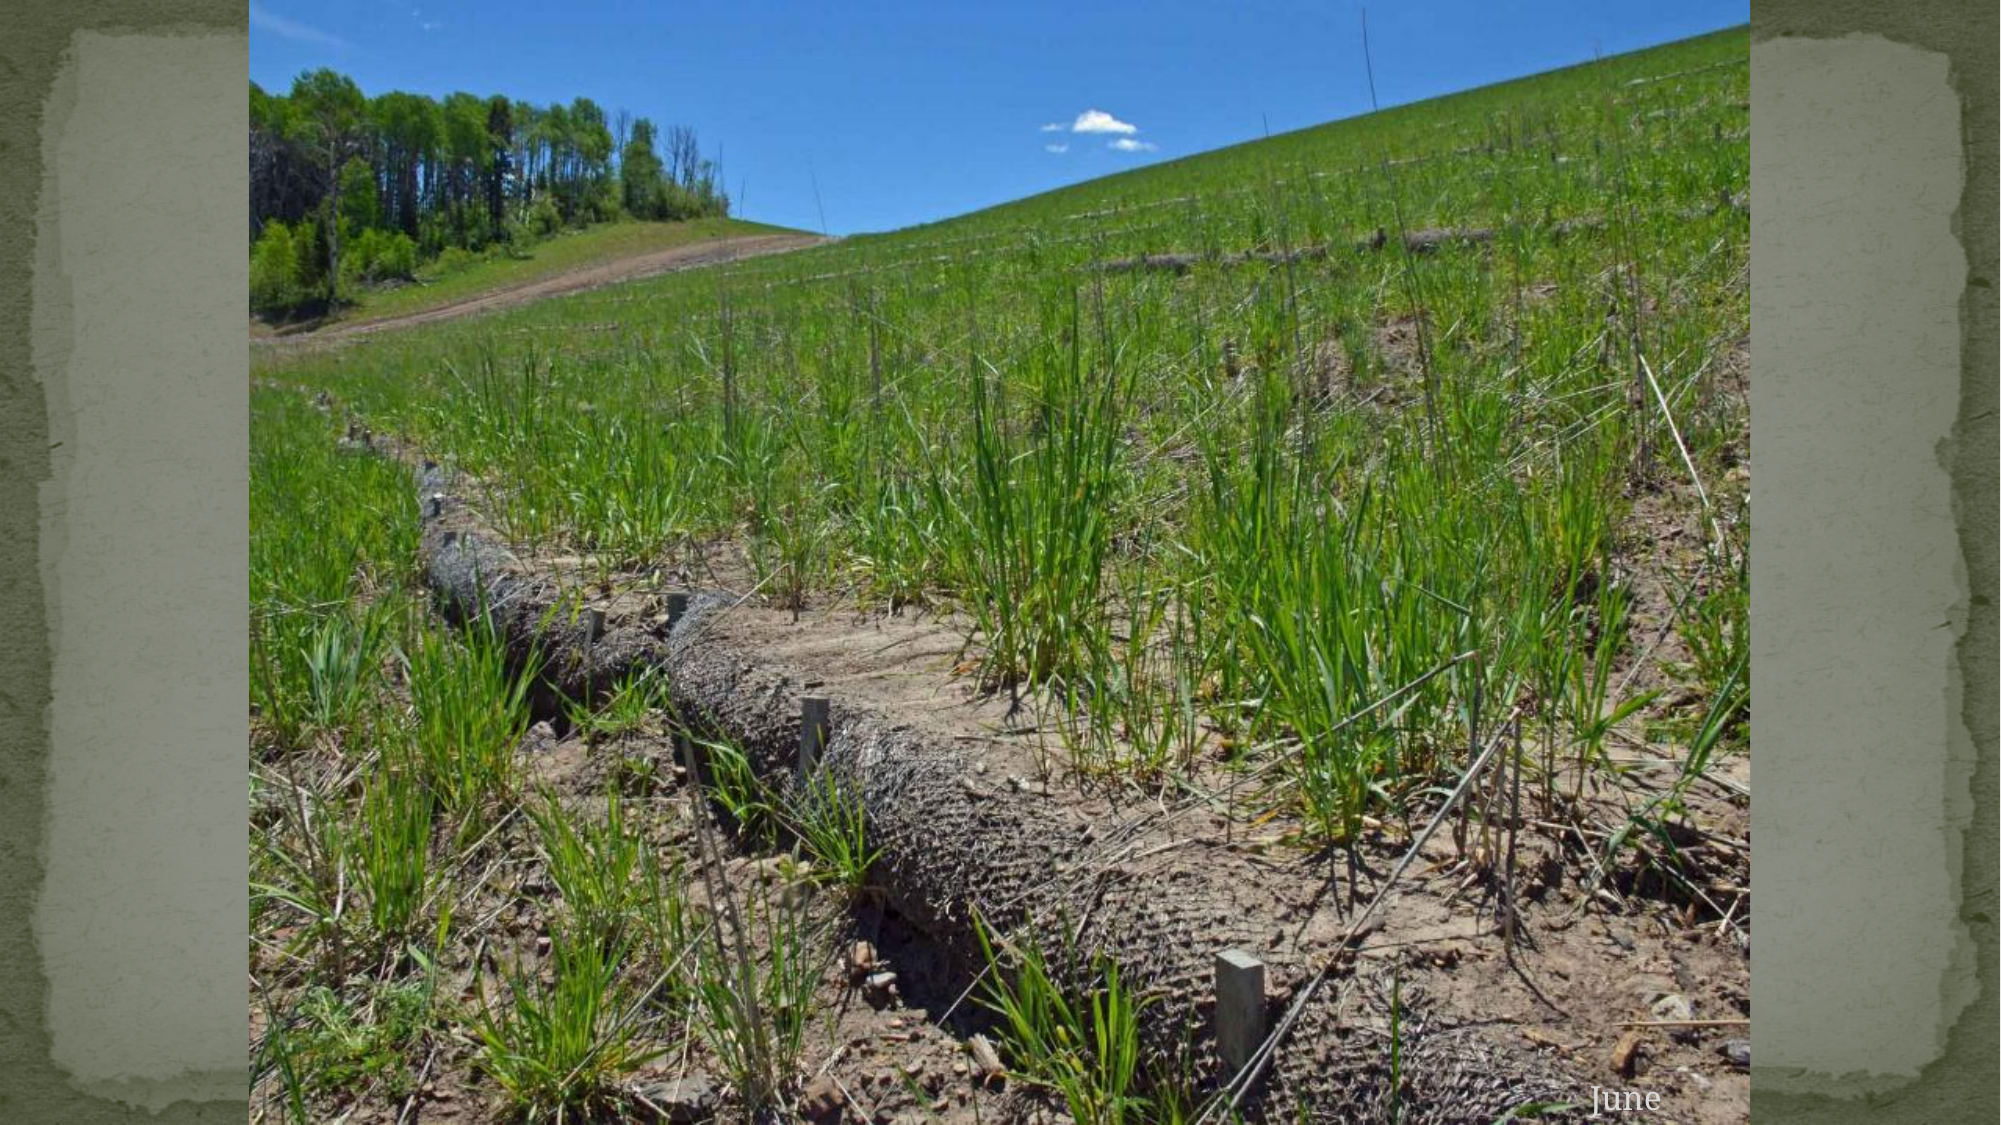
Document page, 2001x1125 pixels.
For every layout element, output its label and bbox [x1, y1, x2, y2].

picture [249, 0, 1750, 1125]
